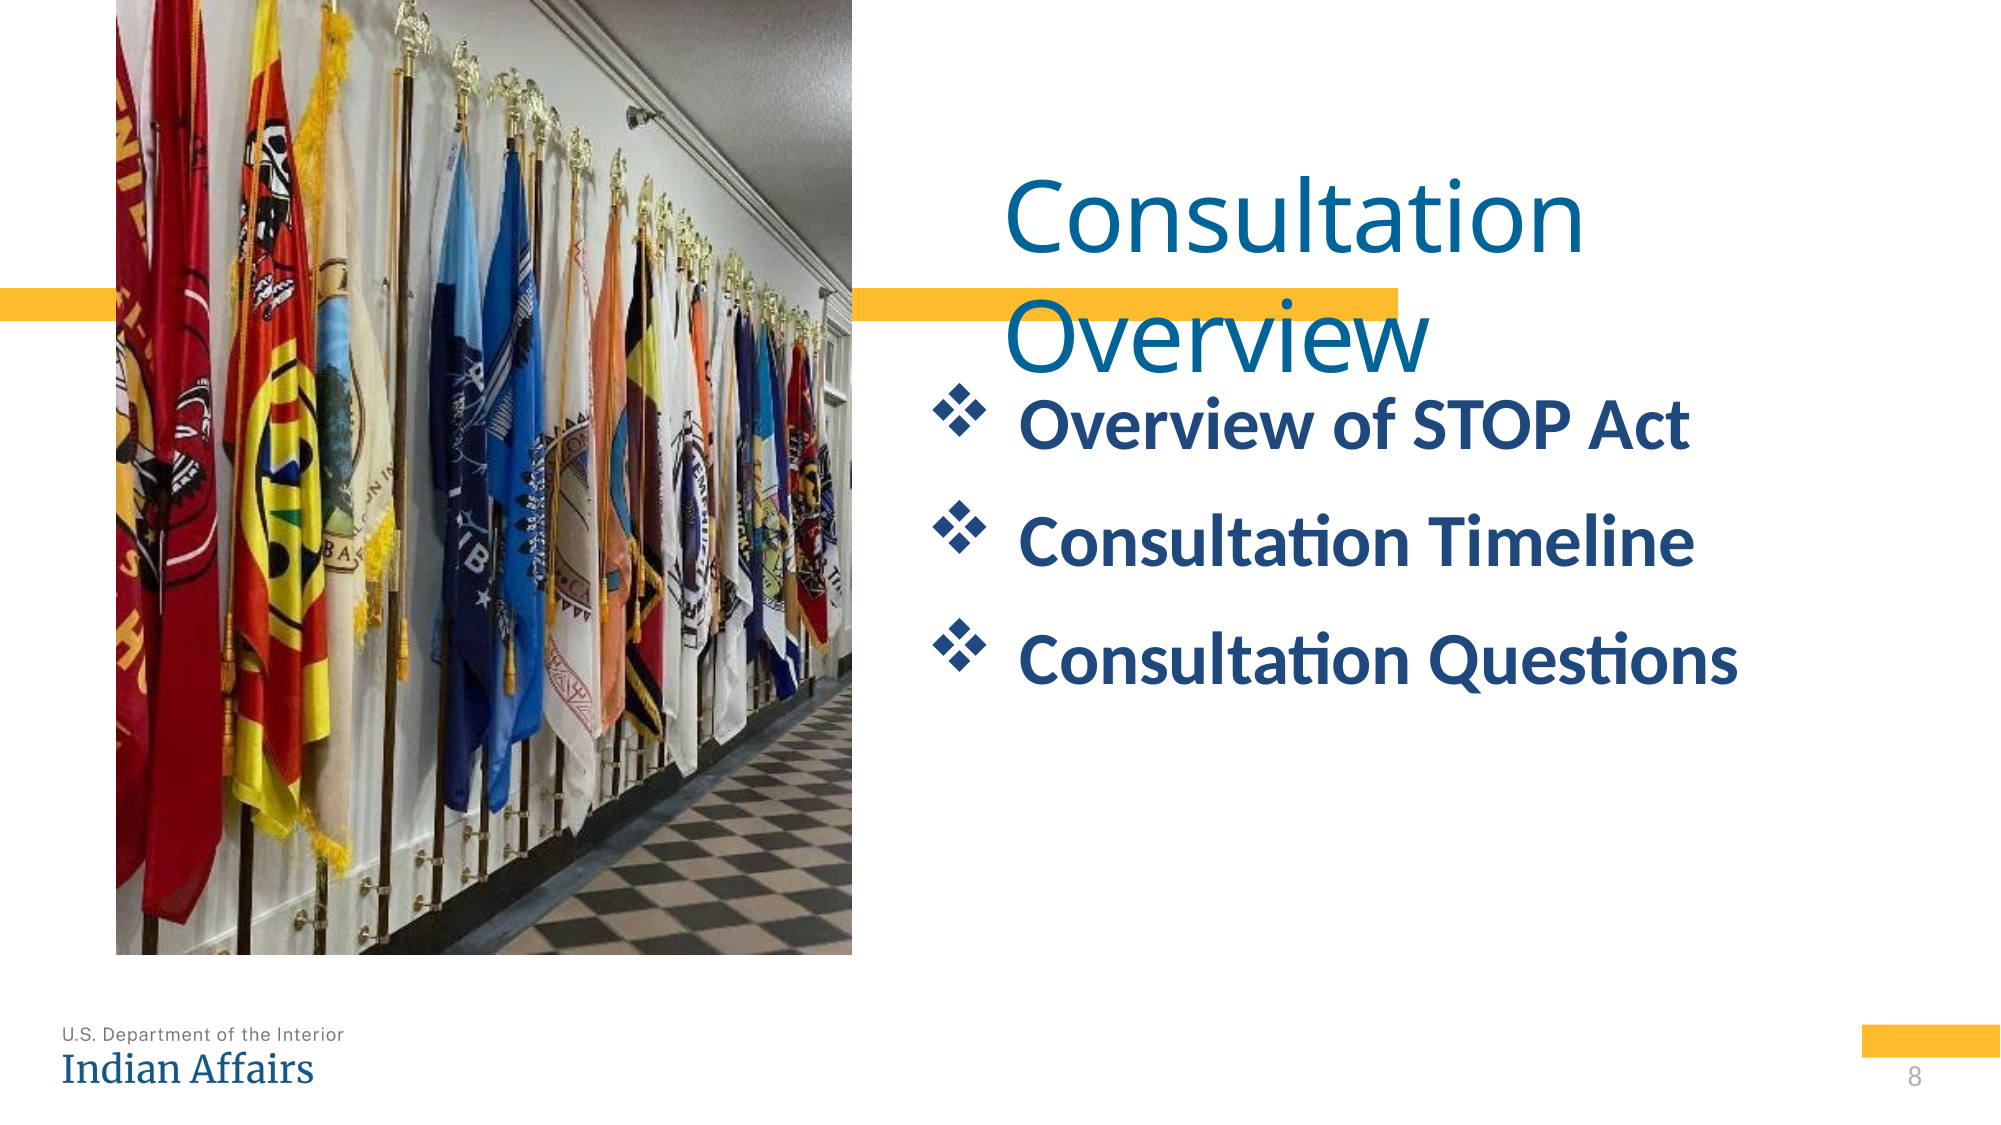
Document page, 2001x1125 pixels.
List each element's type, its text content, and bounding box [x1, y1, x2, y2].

text_box [857, 288, 999, 322]
slide_number 8 [1462, 1057, 1923, 1093]
text_box [1862, 1024, 2000, 1058]
text_box [0, 288, 111, 322]
list Overview of STOP Act Consultation Timeline Consultation Questions [72, 346, 1962, 1012]
picture [116, 0, 852, 955]
picture [53, 1011, 356, 1104]
title Consultation Overview [999, 150, 1923, 346]
